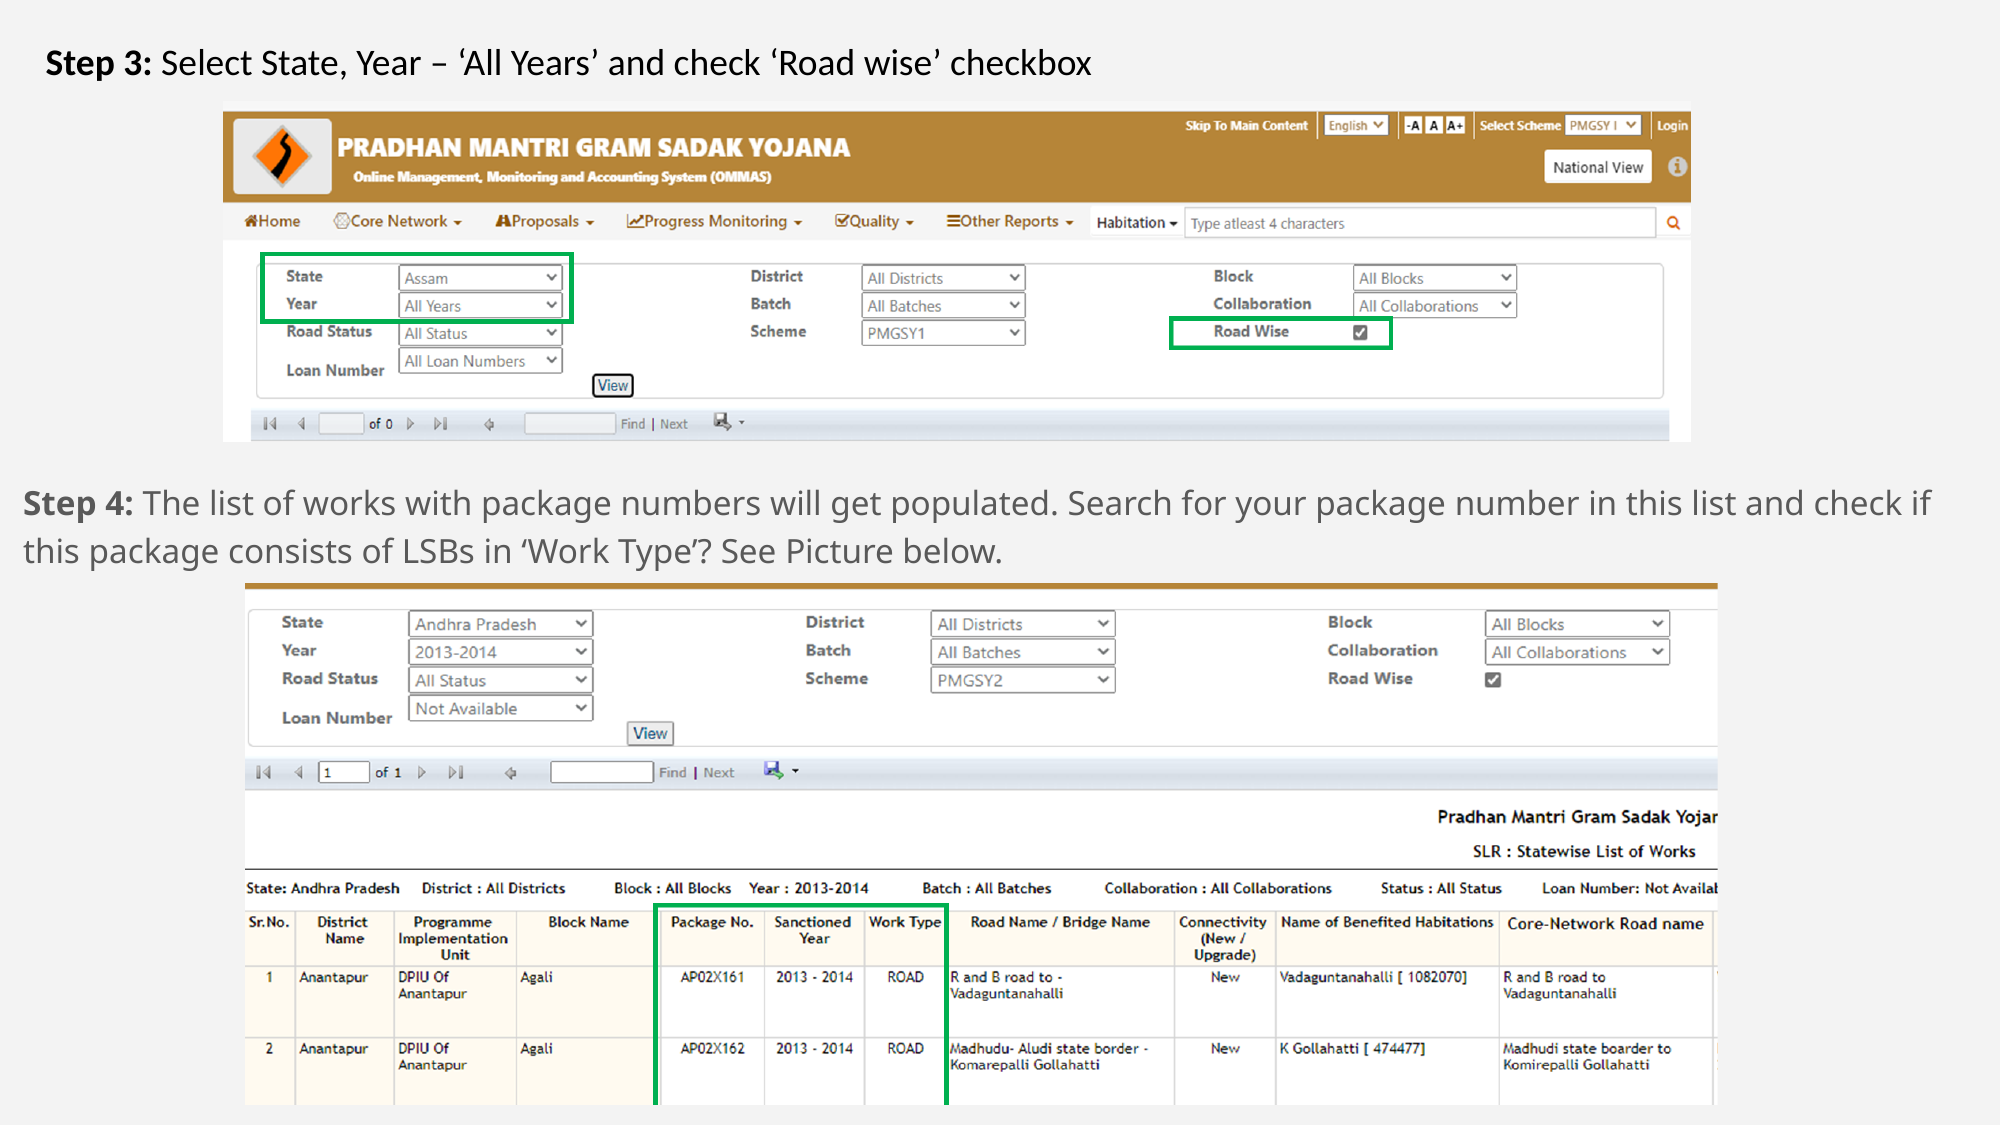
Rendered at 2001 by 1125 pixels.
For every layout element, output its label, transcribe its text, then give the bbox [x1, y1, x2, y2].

picture [223, 101, 1691, 442]
text_box Step 4: The list of works with package numbers will get populated. Search for your package number in this list and check if this package consists of LSBs in ‘Work Type’? See Picture below. [8, 467, 1991, 578]
text_box Step 3: Select State, Year – ‘All Years’ and check ‘Road wise’ checkbox [30, 30, 1109, 90]
picture [245, 583, 1718, 1105]
